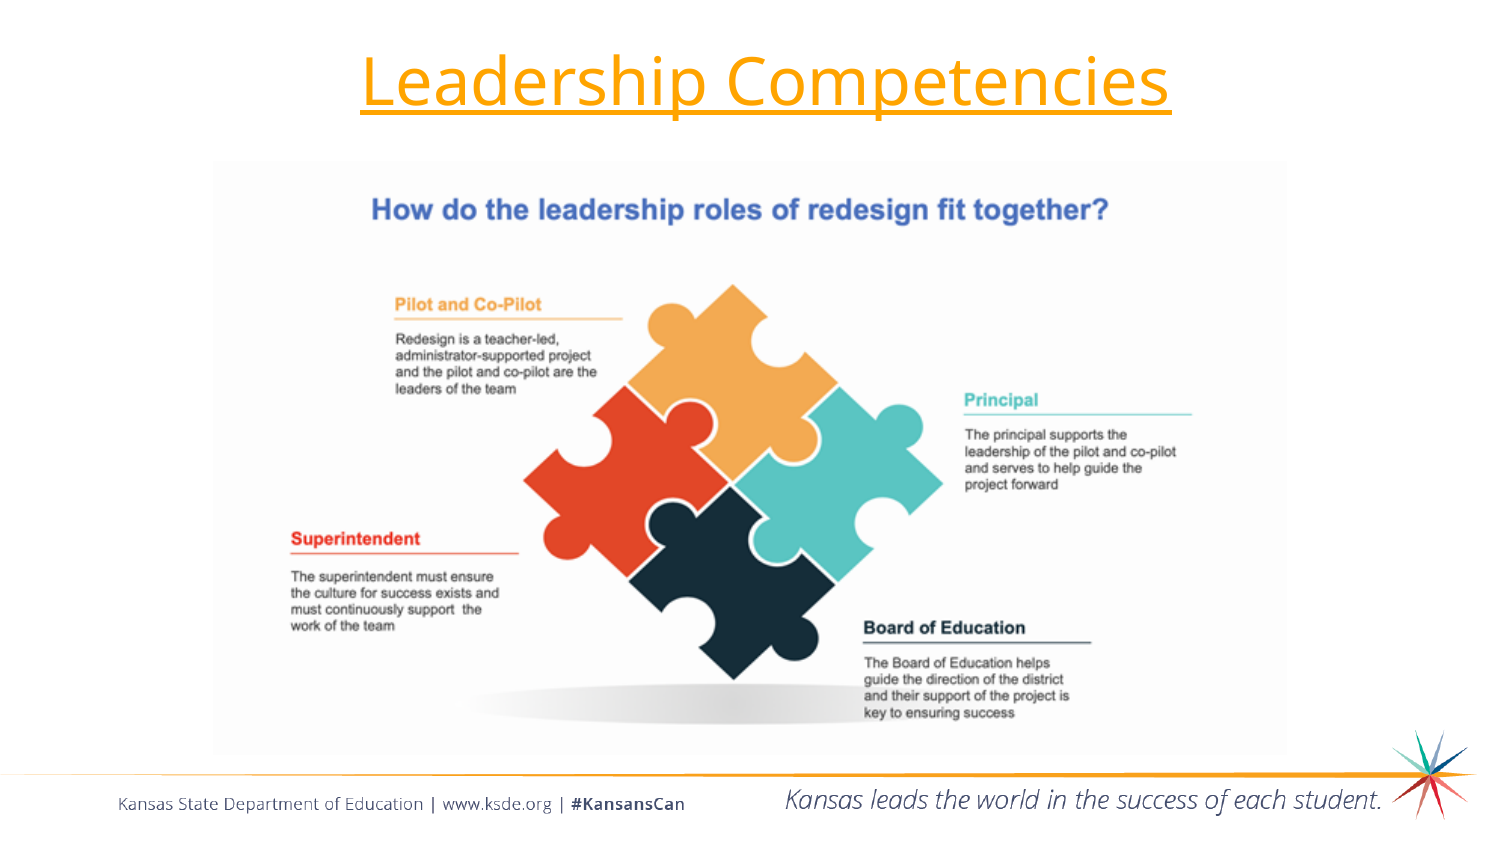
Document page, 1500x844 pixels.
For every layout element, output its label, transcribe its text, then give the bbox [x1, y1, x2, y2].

title Leadership Competencies [99, 10, 1387, 122]
picture [0, 0, 1500, 844]
